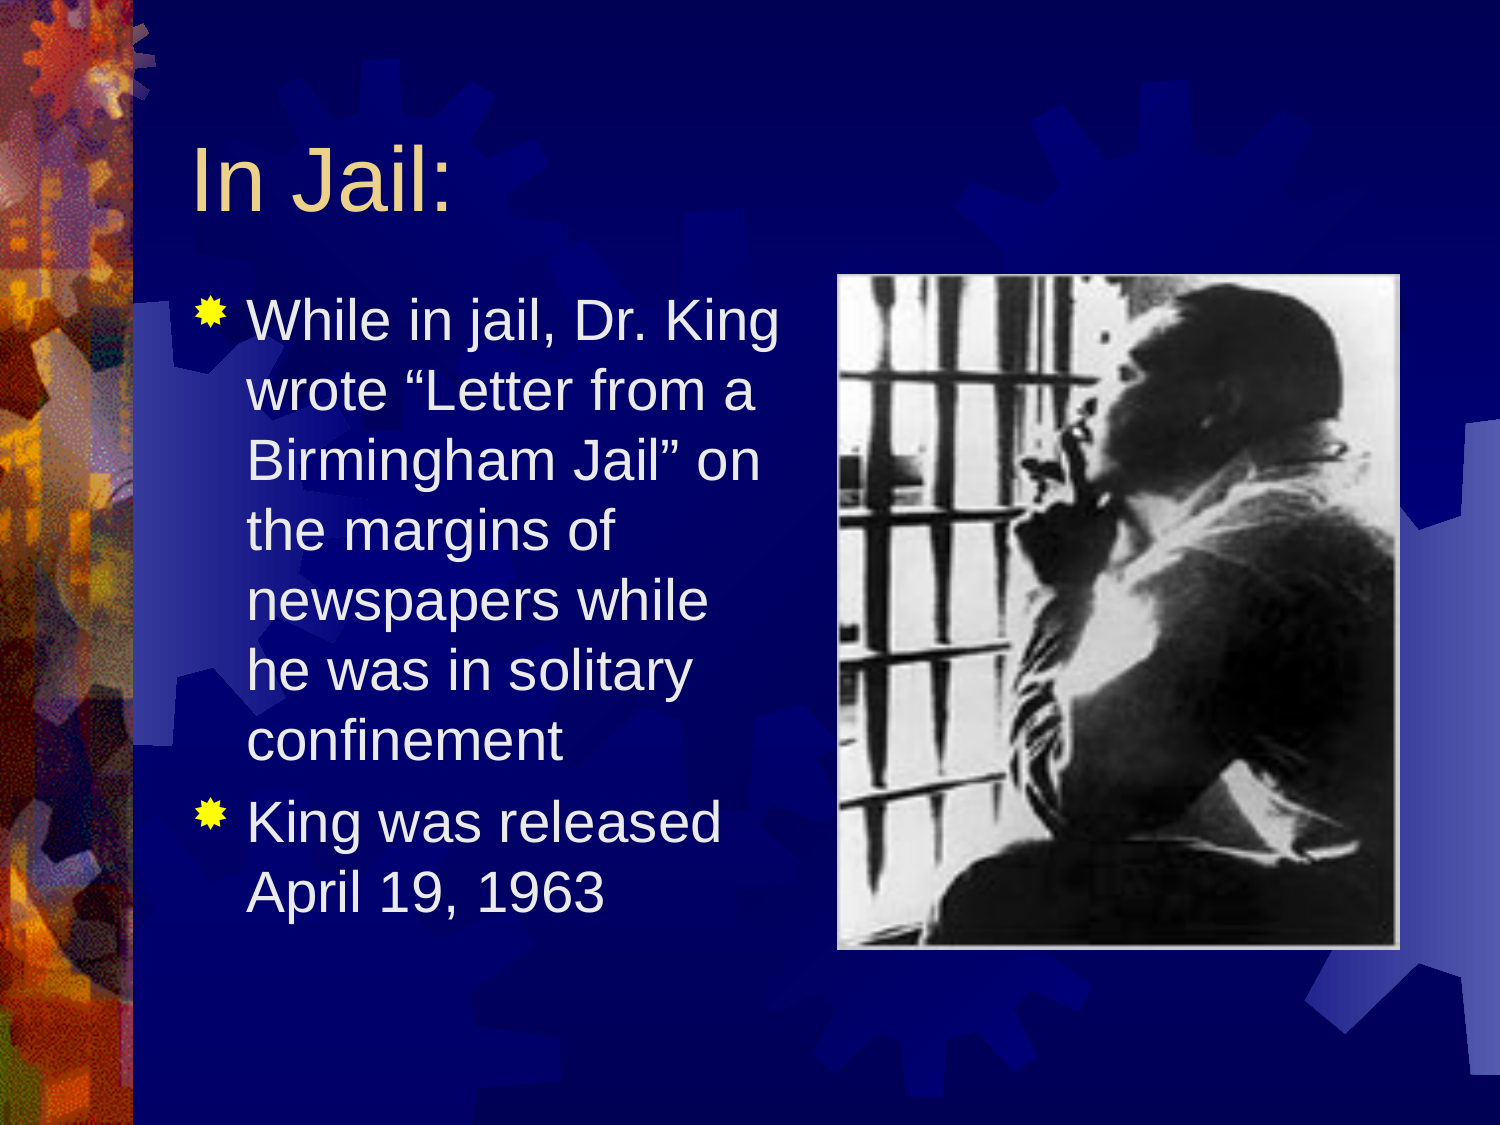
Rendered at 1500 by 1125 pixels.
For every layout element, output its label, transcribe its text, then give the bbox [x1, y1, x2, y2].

picture [0, 0, 133, 1125]
list While in jail, Dr. King wrote “Letter from a Birmingham Jail” on the margins of newspapers while he was in solitary confinement King was released April 19, 1963 [174, 275, 800, 950]
title In Jail: [174, 50, 1450, 238]
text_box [837, 274, 1401, 951]
